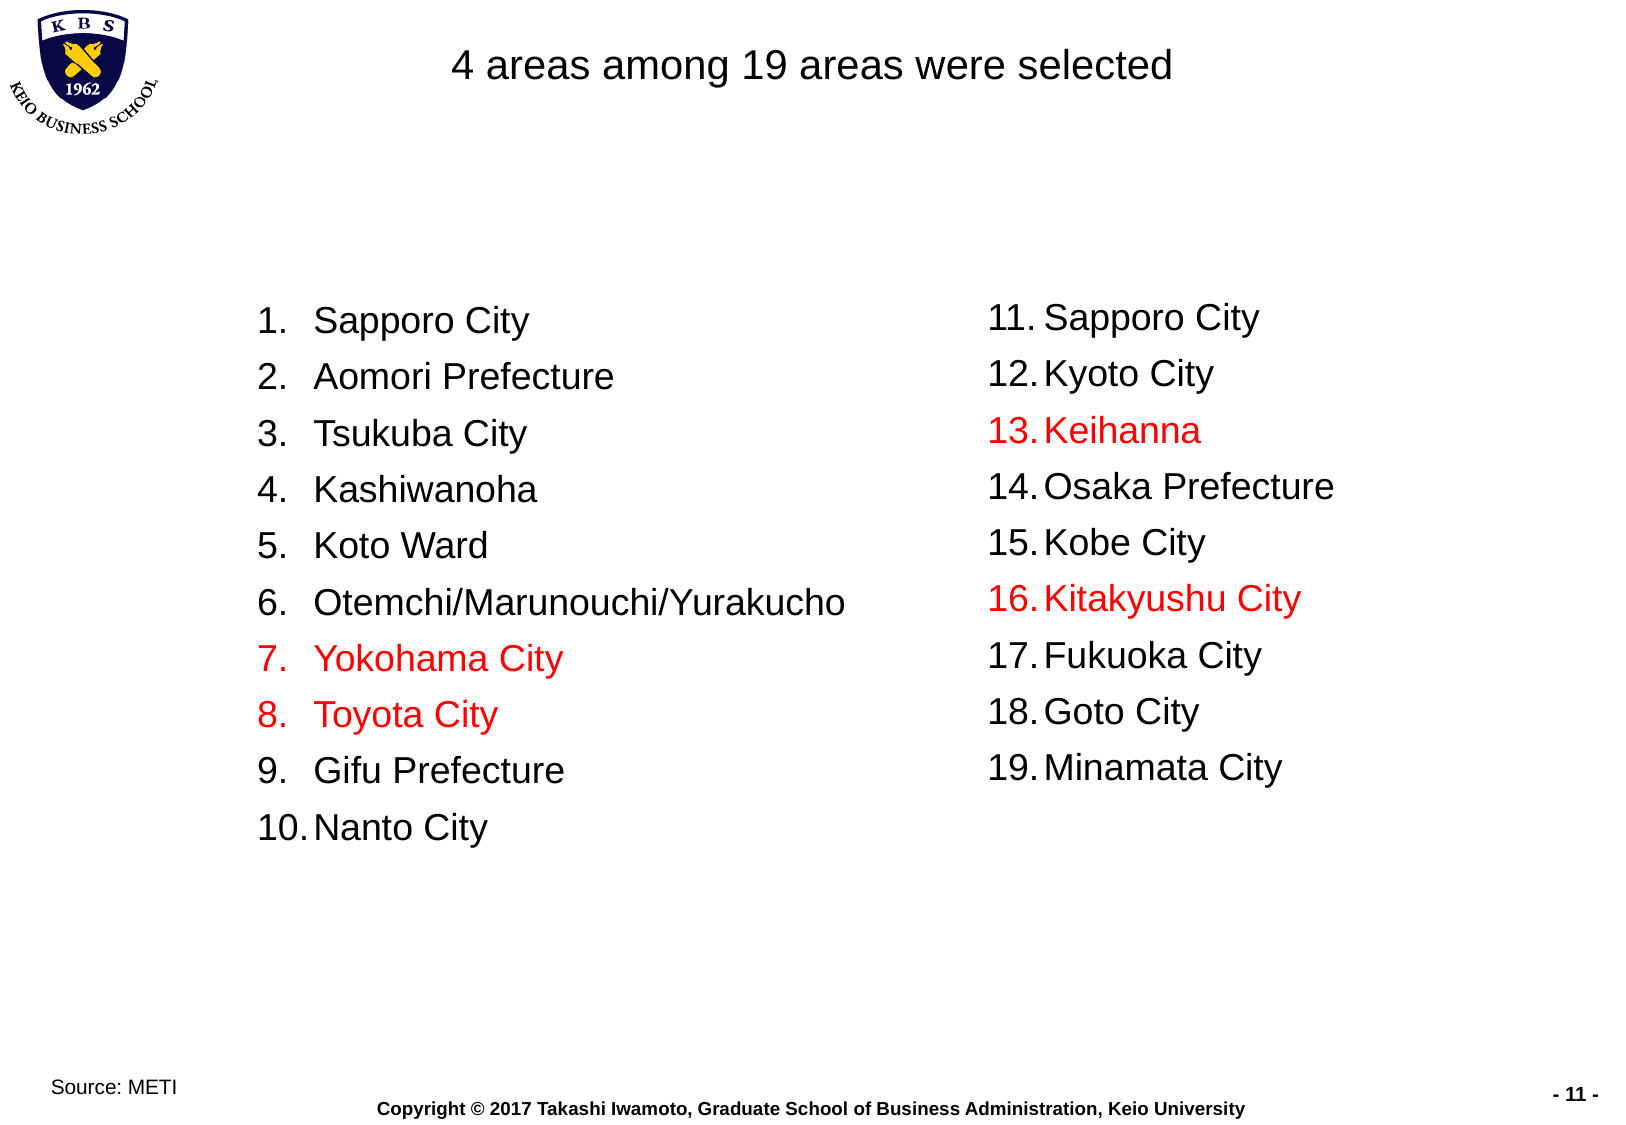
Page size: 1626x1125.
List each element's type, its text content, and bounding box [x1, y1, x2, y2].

picture [10, 10, 158, 134]
text_box Source: METI [45, 1072, 673, 1105]
list Sapporo City Aomori Prefecture Tsukuba City Kashiwanoha Koto Ward Otemchi/Marunouchi/Yurakucho Yokohama City Toyota City Gifu Prefecture Nanto City [245, 284, 897, 915]
text_box Sapporo City Kyoto City Keihanna Osaka Prefecture Kobe City Kitakyushu City Fukuoka City Goto City Minamata City [975, 281, 1438, 911]
title 4 areas among 19 areas were selected [121, 37, 1504, 163]
text_box - 10 - [1538, 1073, 1615, 1122]
